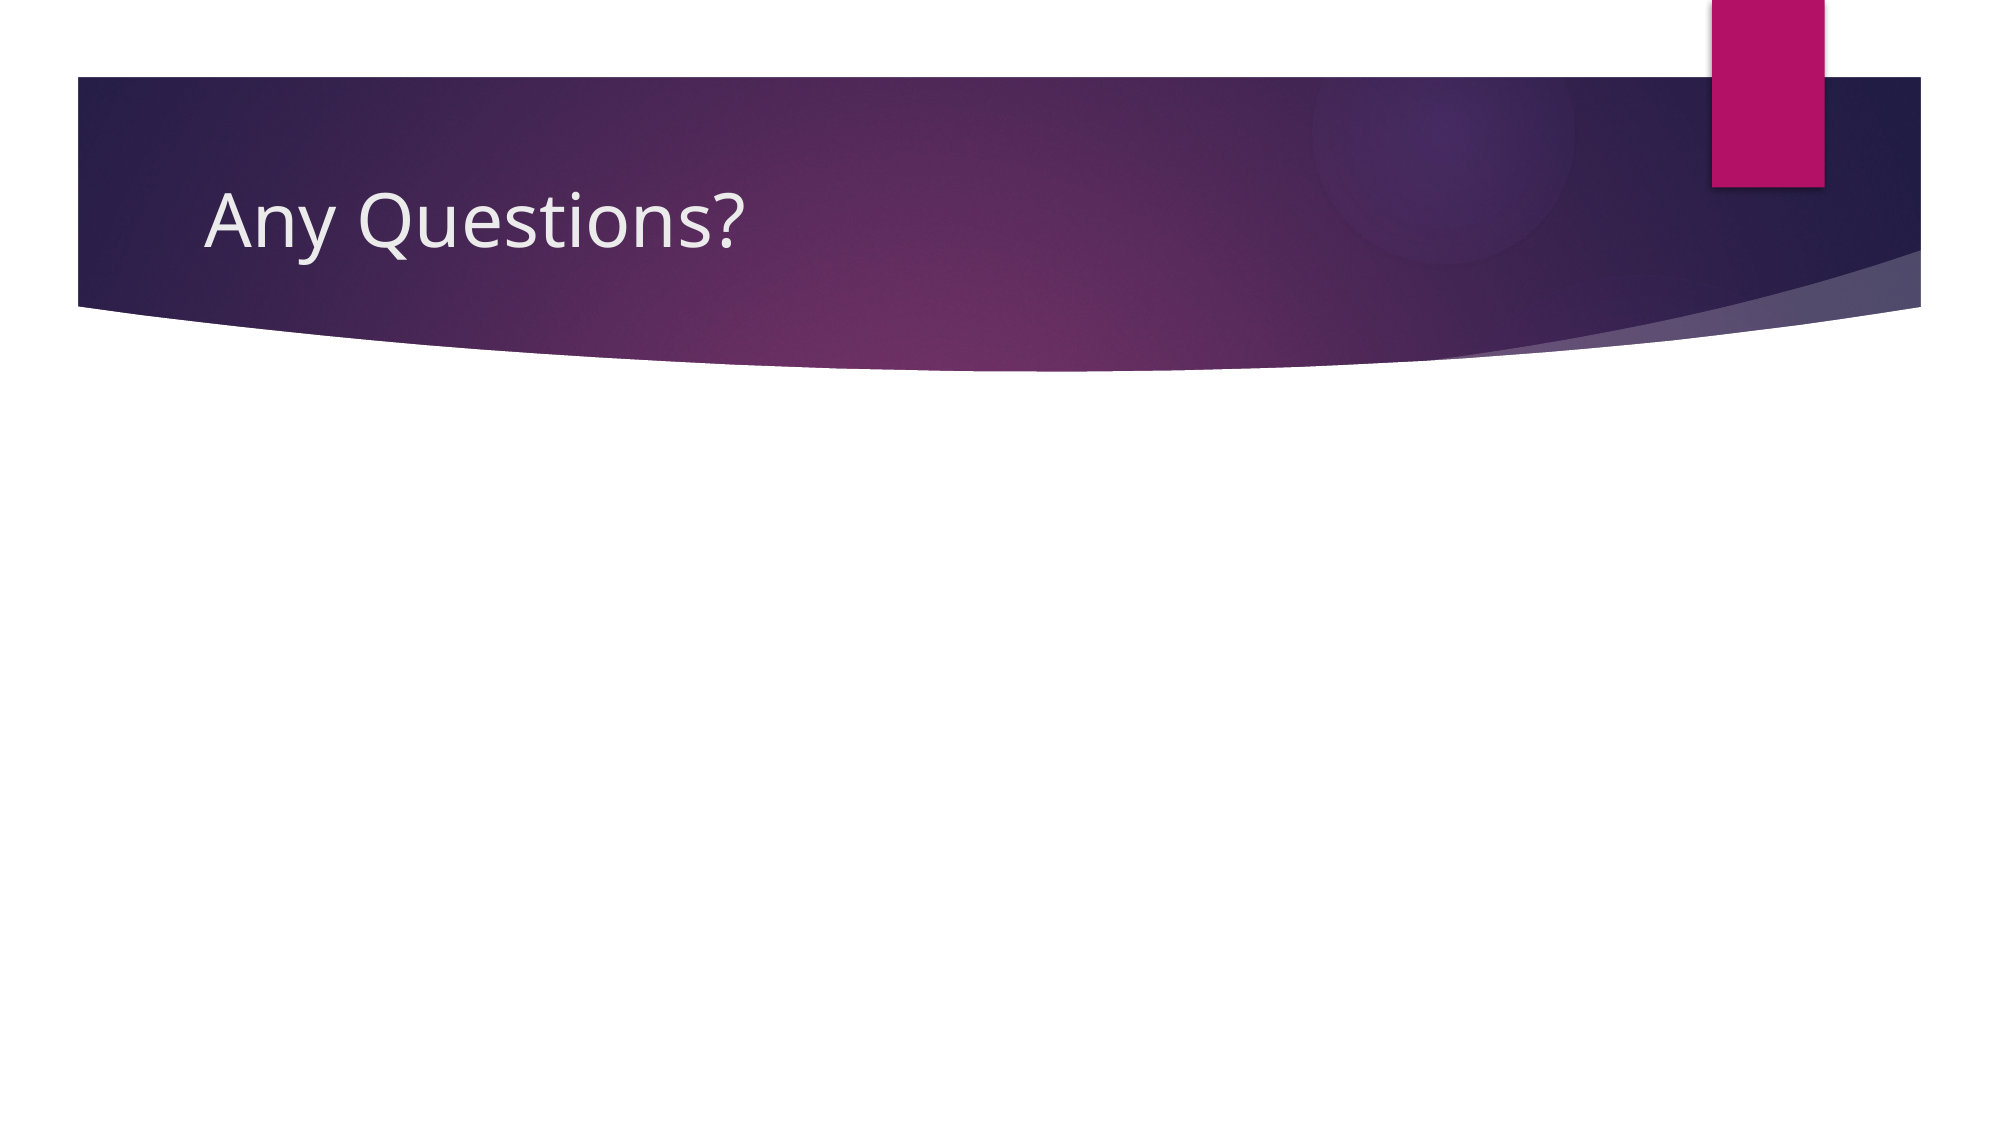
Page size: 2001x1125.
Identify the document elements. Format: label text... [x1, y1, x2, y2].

title Any Questions? [189, 159, 1627, 276]
